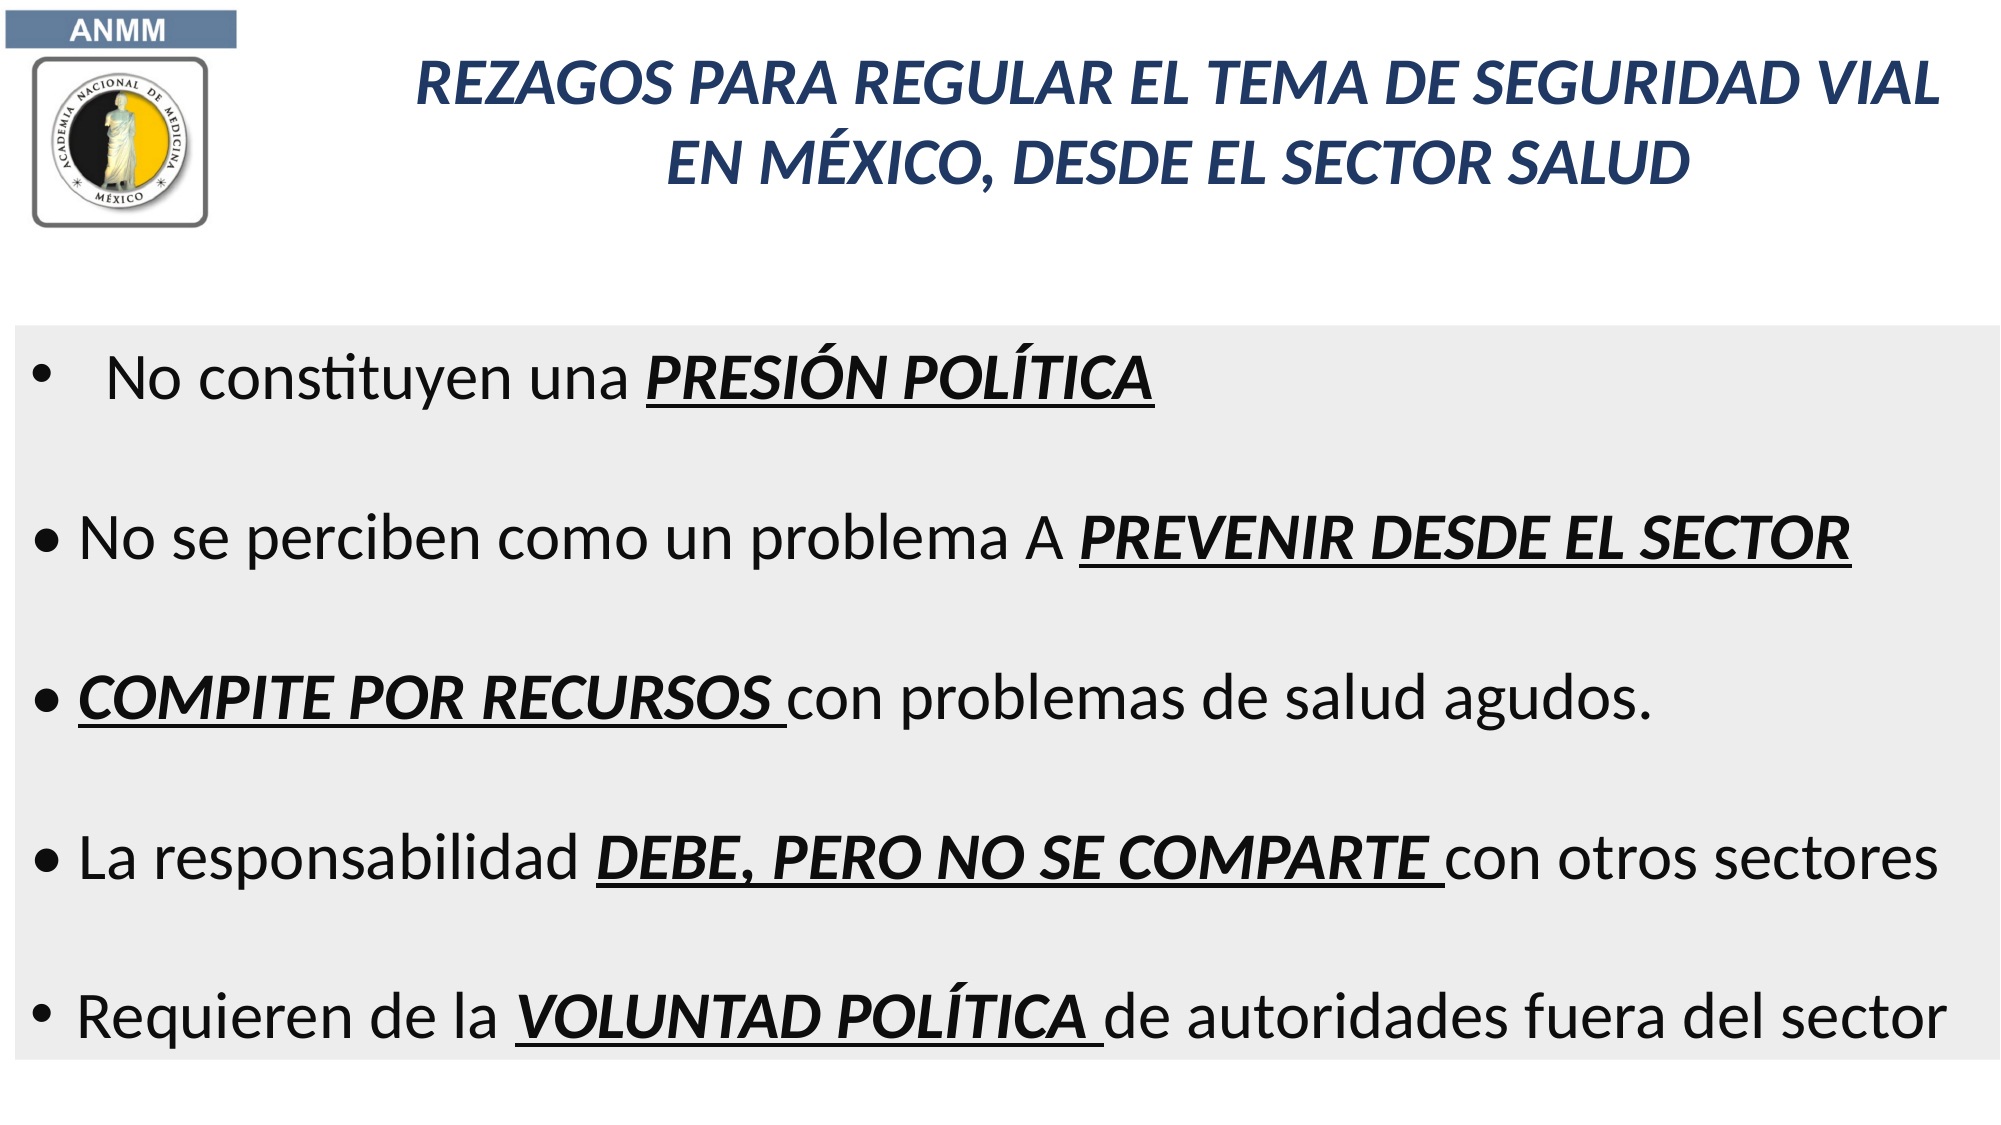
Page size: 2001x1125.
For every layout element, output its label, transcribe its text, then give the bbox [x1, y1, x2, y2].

text_box REZAGOS PARA REGULAR EL TEMA DE SEGURIDAD VIAL EN MÉXICO, DESDE EL SECTOR SALUD [400, 30, 1958, 205]
picture [0, 6, 239, 231]
text_box No constituyen una PRESIÓN POLÍTICA • No se perciben como un problema A PREVENIR DESDE EL SECTOR • COMPITE POR RECURSOS con problemas de salud agudos. • La responsabilidad DEBE, PERO NO SE COMPARTE con otros sectores Requieren de la VOLUNTAD POLÍTICA de autoridades fuera del sector [15, 325, 2000, 1060]
